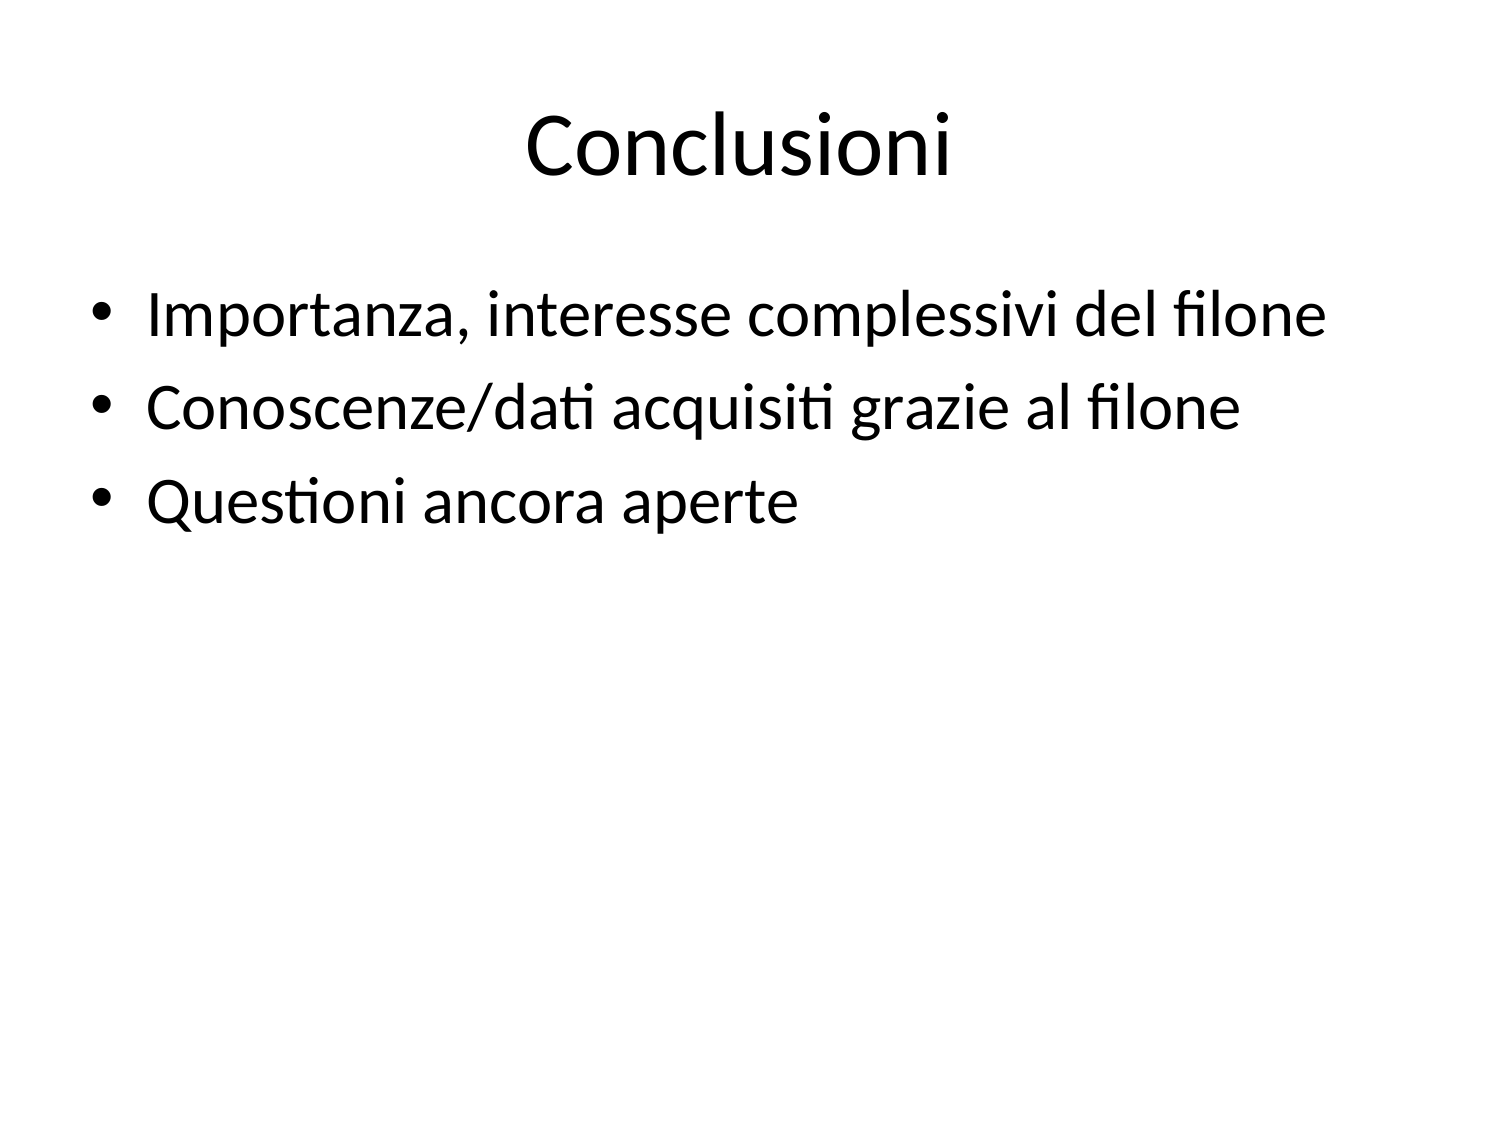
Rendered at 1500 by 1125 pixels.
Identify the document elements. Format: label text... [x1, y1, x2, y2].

list Importanza, interesse complessivi del filone Conoscenze/dati acquisiti grazie al filone Questioni ancora aperte [75, 262, 1425, 1005]
title Conclusioni [75, 45, 1425, 233]
